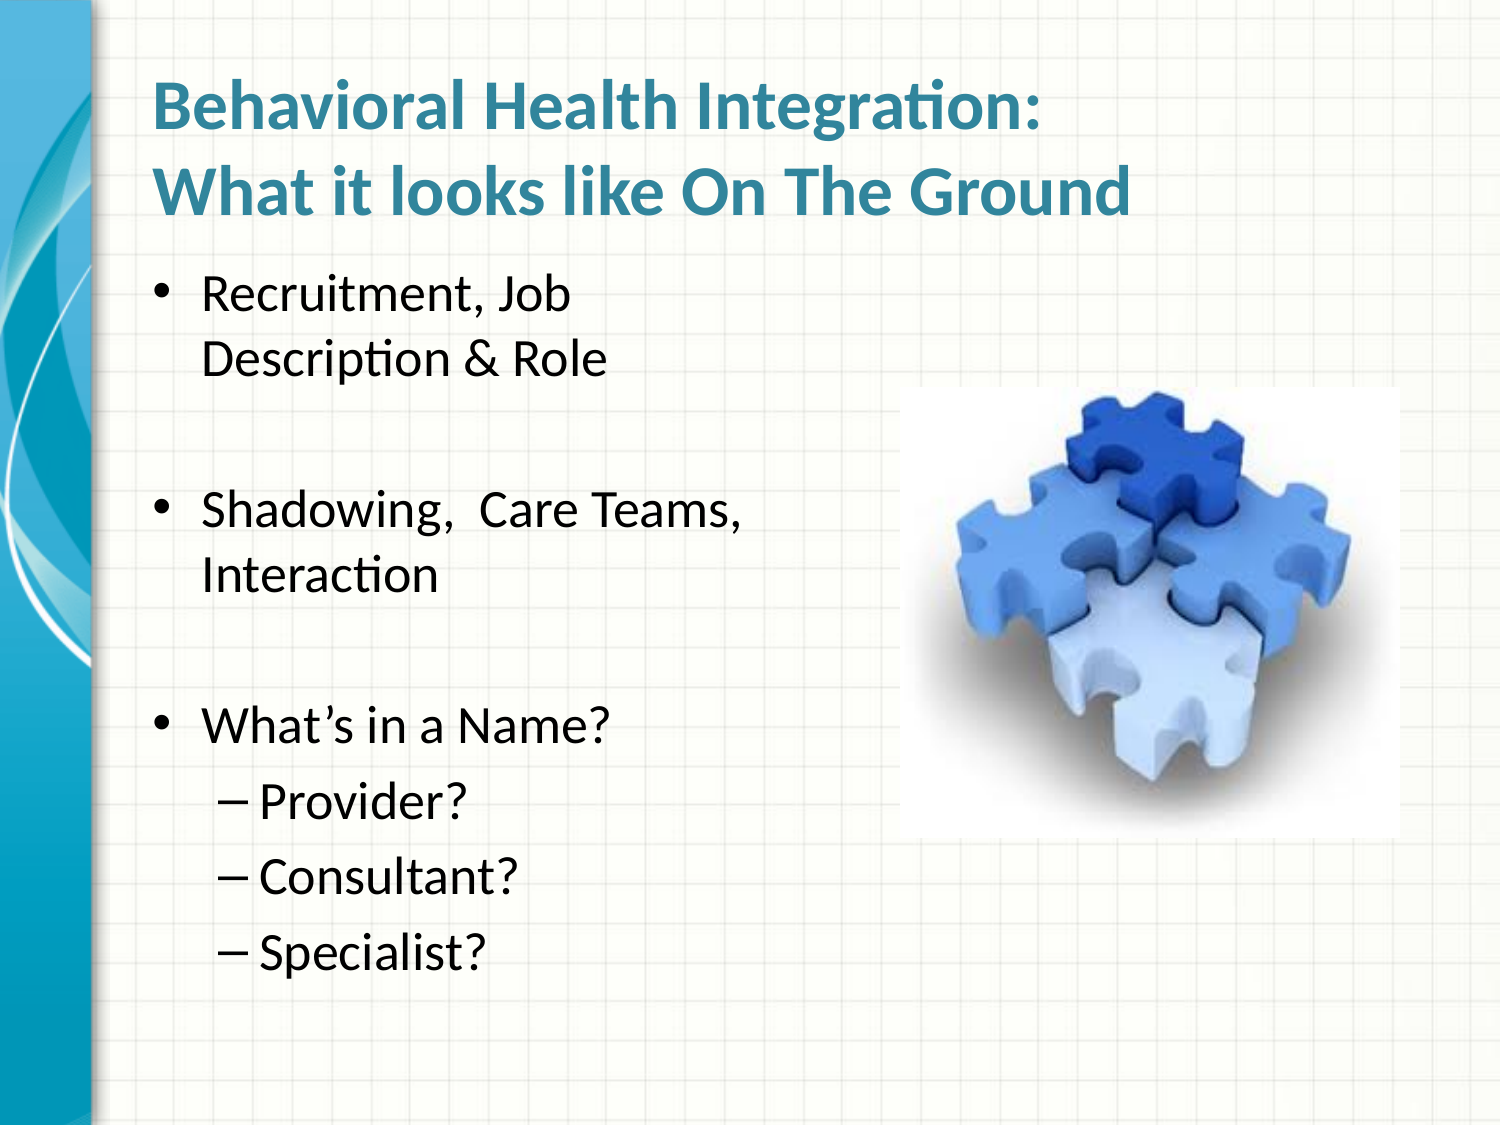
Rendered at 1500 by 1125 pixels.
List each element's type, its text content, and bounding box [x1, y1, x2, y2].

title Behavioral Health Integration: What it looks like On The Ground [137, 50, 1463, 238]
list Recruitment, Job Description & Role Shadowing, Care Teams, Interaction What’s in a Name? Provider? Consultant? Specialist? [137, 249, 838, 993]
picture [0, 0, 1500, 1125]
